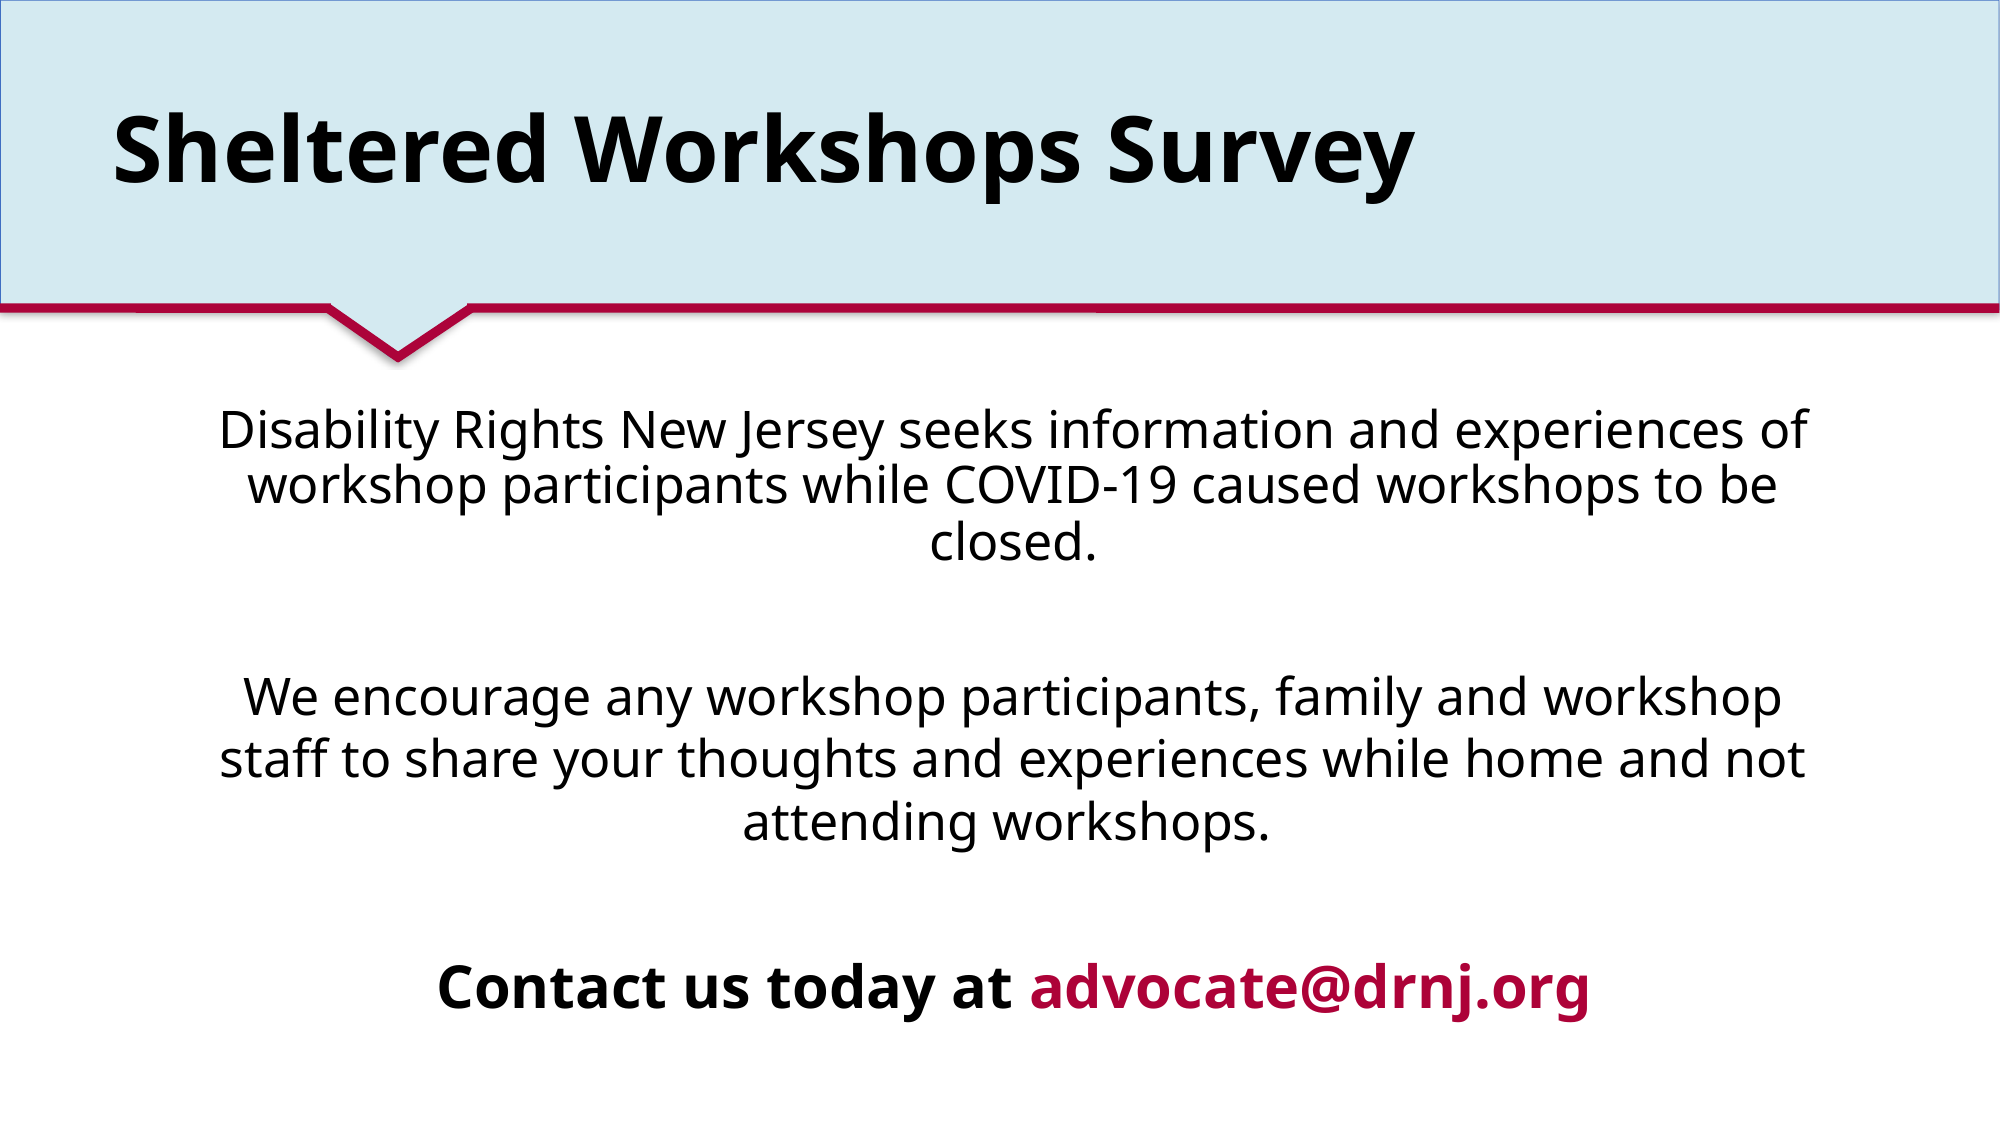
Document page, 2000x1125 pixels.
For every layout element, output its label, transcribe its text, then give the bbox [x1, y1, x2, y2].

text_box Disability Rights New Jersey seeks information and experiences of workshop participants while COVID-19 caused workshops to be closed. We encourage any workshop participants, family and workshop staff to share your thoughts and experiences while home and not attending workshops. Contact us today at advocate@drnj.org [193, 396, 1836, 1033]
text_box Sheltered Workshops Survey [97, 73, 1867, 233]
